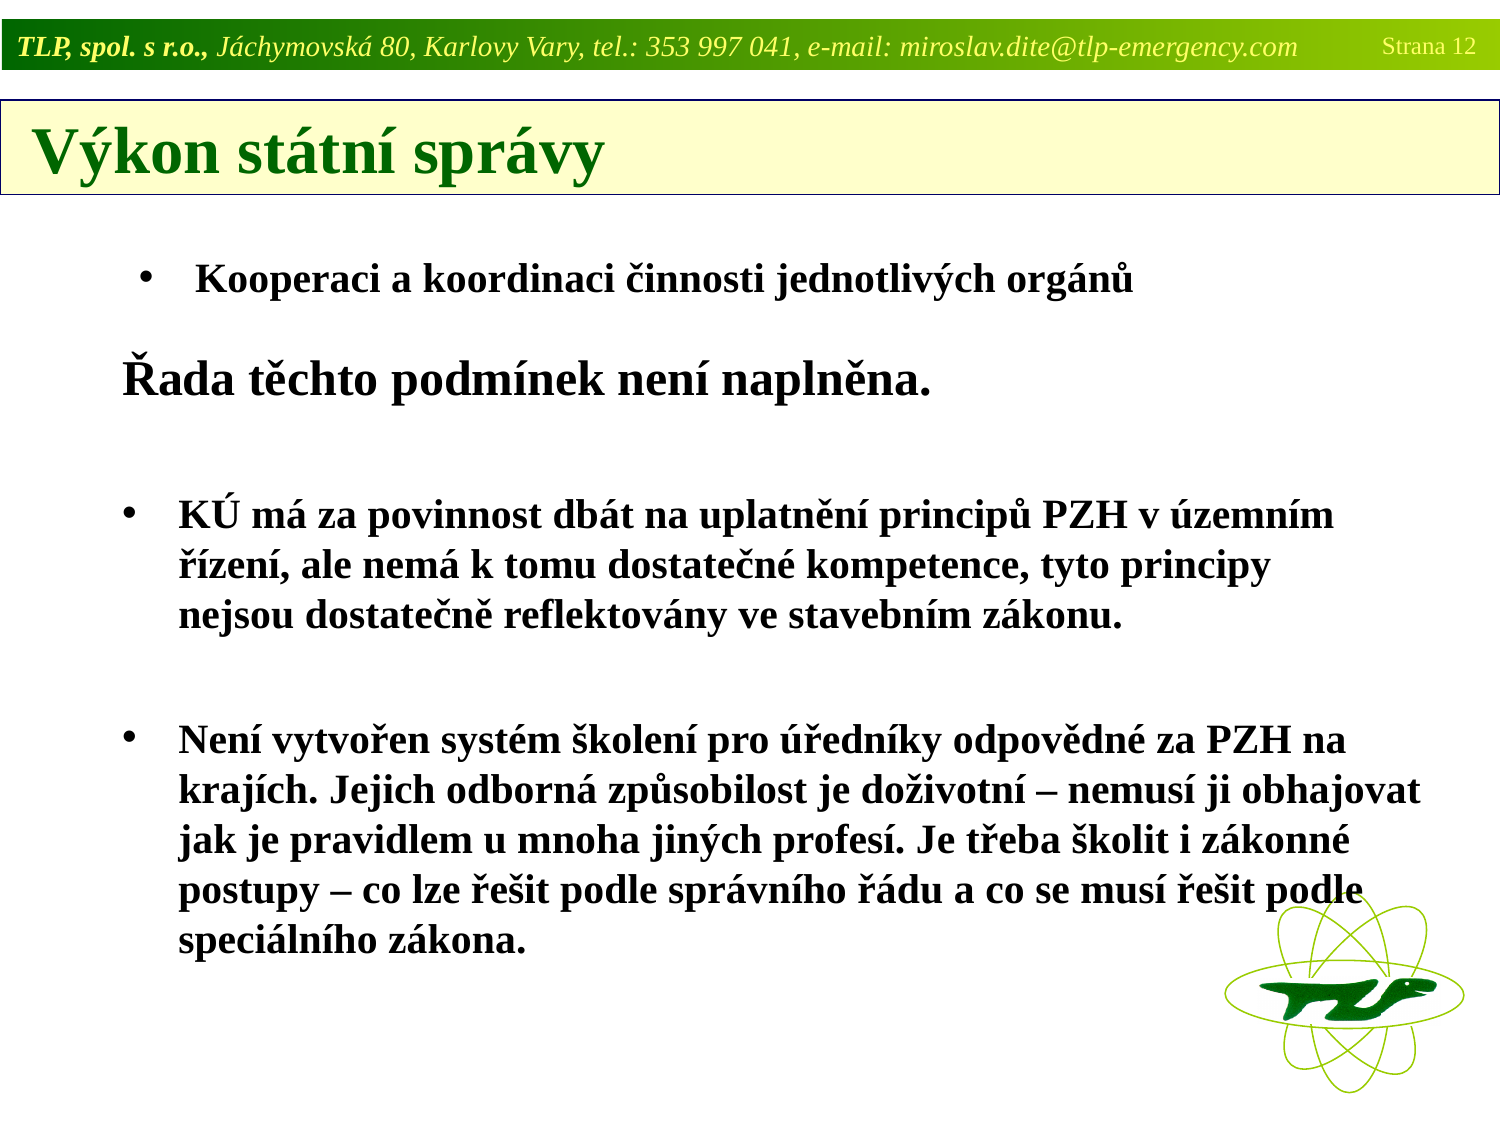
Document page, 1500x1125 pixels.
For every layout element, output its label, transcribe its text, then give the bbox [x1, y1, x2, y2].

text_box Výkon státní správy [0, 99, 1500, 195]
text_box Řada těchto podmínek není naplněna. [107, 338, 1387, 413]
text_box KÚ má za povinnost dbát na uplatnění principů PZH v územním řízení, ale nemá k tomu dostatečné kompetence, tyto principy nejsou dostatečně reflektovány ve stavebním zákonu. [107, 479, 1412, 645]
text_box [1, 19, 1500, 71]
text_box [1224, 887, 1464, 1093]
text_box Není vytvořen systém školení pro úředníky odpovědné za PZH na krajích. Jejich odborná způsobilost je doživotní – nemusí ji obhajovat jak je pravidlem u mnoha jiných profesí. Je třeba školit i zákonné postupy – co lze řešit podle správního řádu a co se musí řešit podle speciálního zákona. [107, 704, 1451, 1019]
text_box Kooperaci a koordinaci činnosti jednotlivých orgánů [123, 243, 1451, 309]
